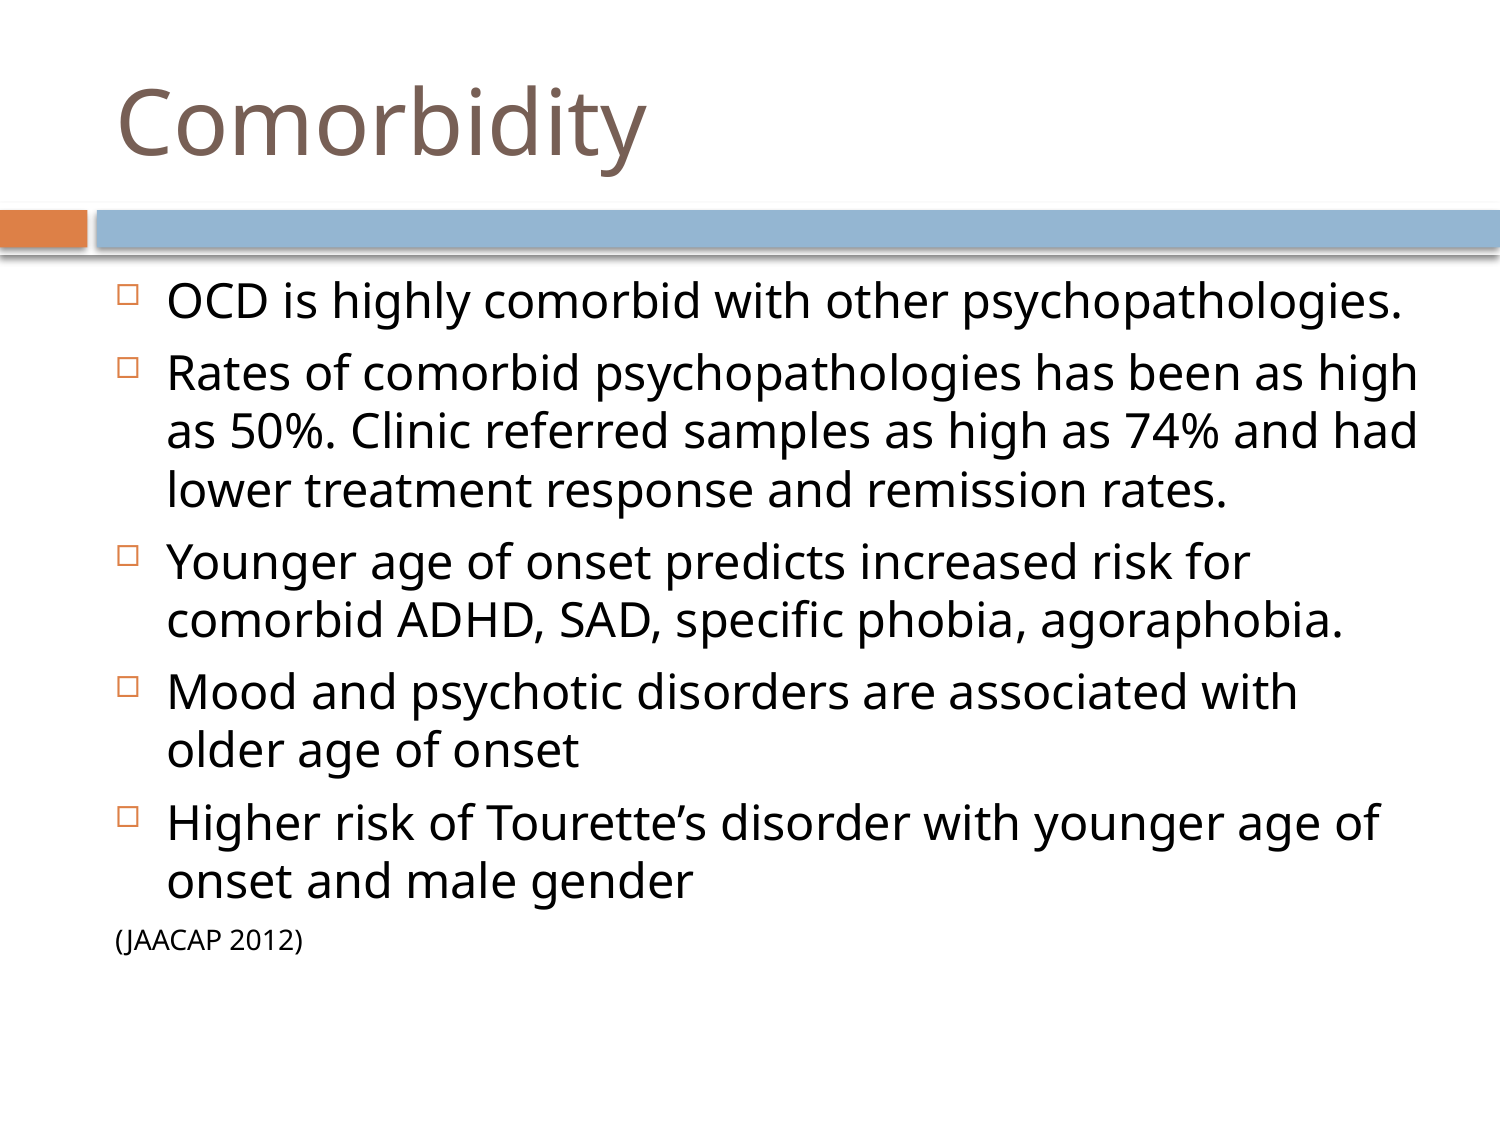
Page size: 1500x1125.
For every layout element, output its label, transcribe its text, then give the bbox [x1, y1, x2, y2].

list OCD is highly comorbid with other psychopathologies. Rates of comorbid psychopathologies has been as high as 50%. Clinic referred samples as high as 74% and had lower treatment response and remission rates. Younger age of onset predicts increased risk for comorbid ADHD, SAD, specific phobia, agoraphobia. Mood and psychotic disorders are associated with older age of onset Higher risk of Tourette’s disorder with younger age of onset and male gender (JAACAP 2012) [100, 262, 1438, 1000]
title Comorbidity [100, 37, 1438, 200]
